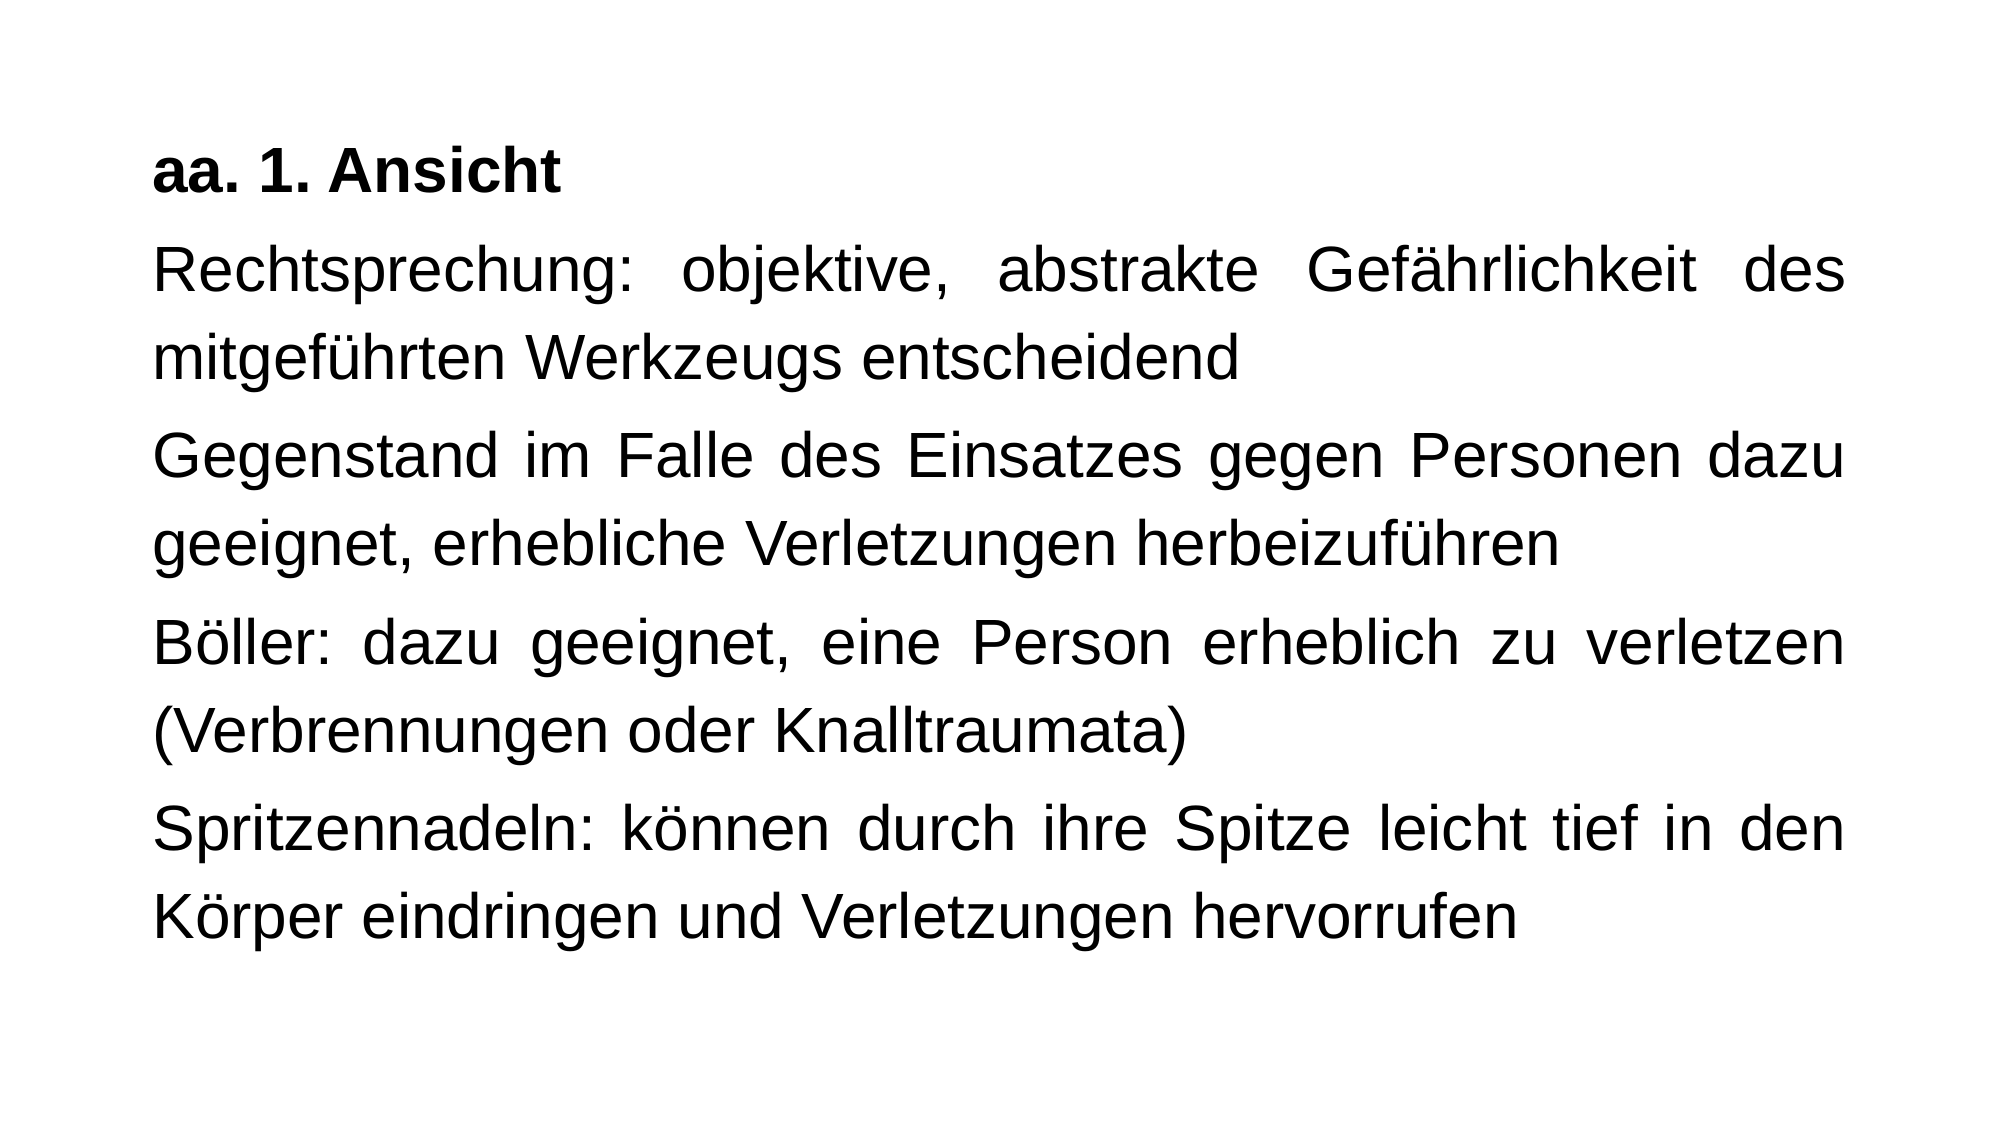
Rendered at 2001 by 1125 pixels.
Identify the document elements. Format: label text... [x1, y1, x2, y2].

list aa. 1. Ansicht Rechtsprechung: objektive, abstrakte Gefährlichkeit des mitgeführten Werkzeugs entscheidend Gegenstand im Falle des Einsatzes gegen Personen dazu geeignet, erhebliche Verletzungen herbeizuführen Böller: dazu geeignet, eine Person erheblich zu verletzen (Verbrennungen oder Knalltraumata) Spritzennadeln: können durch ihre Spitze leicht tief in den Körper eindringen und Verletzungen hervorrufen [137, 109, 1863, 1016]
